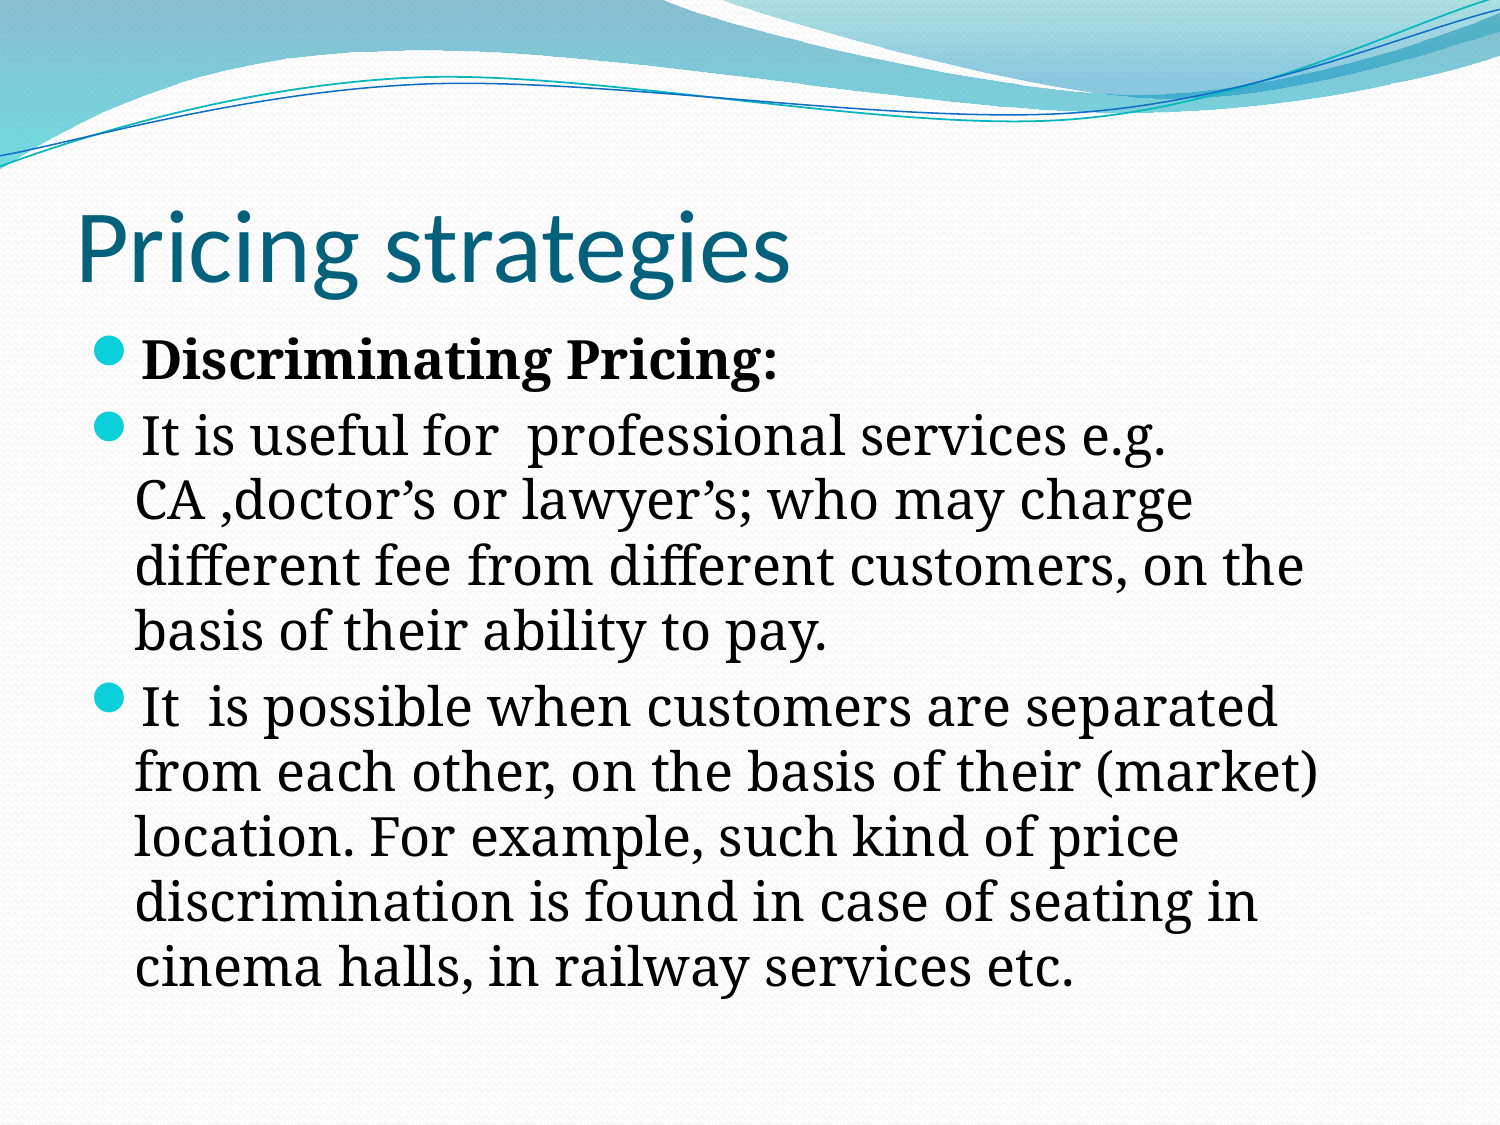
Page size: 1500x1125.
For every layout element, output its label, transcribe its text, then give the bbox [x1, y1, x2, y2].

title Pricing strategies [75, 115, 1425, 303]
list Discriminating Pricing: It is useful for professional services e.g. CA ,doctor’s or lawyer’s; who may charge different fee from different customers, on the basis of their ability to pay. It is possible when customers are separated from each other, on the basis of their (market) location. For example, such kind of price discrimination is found in case of seating in cinema halls, in railway services etc. [75, 317, 1425, 1038]
